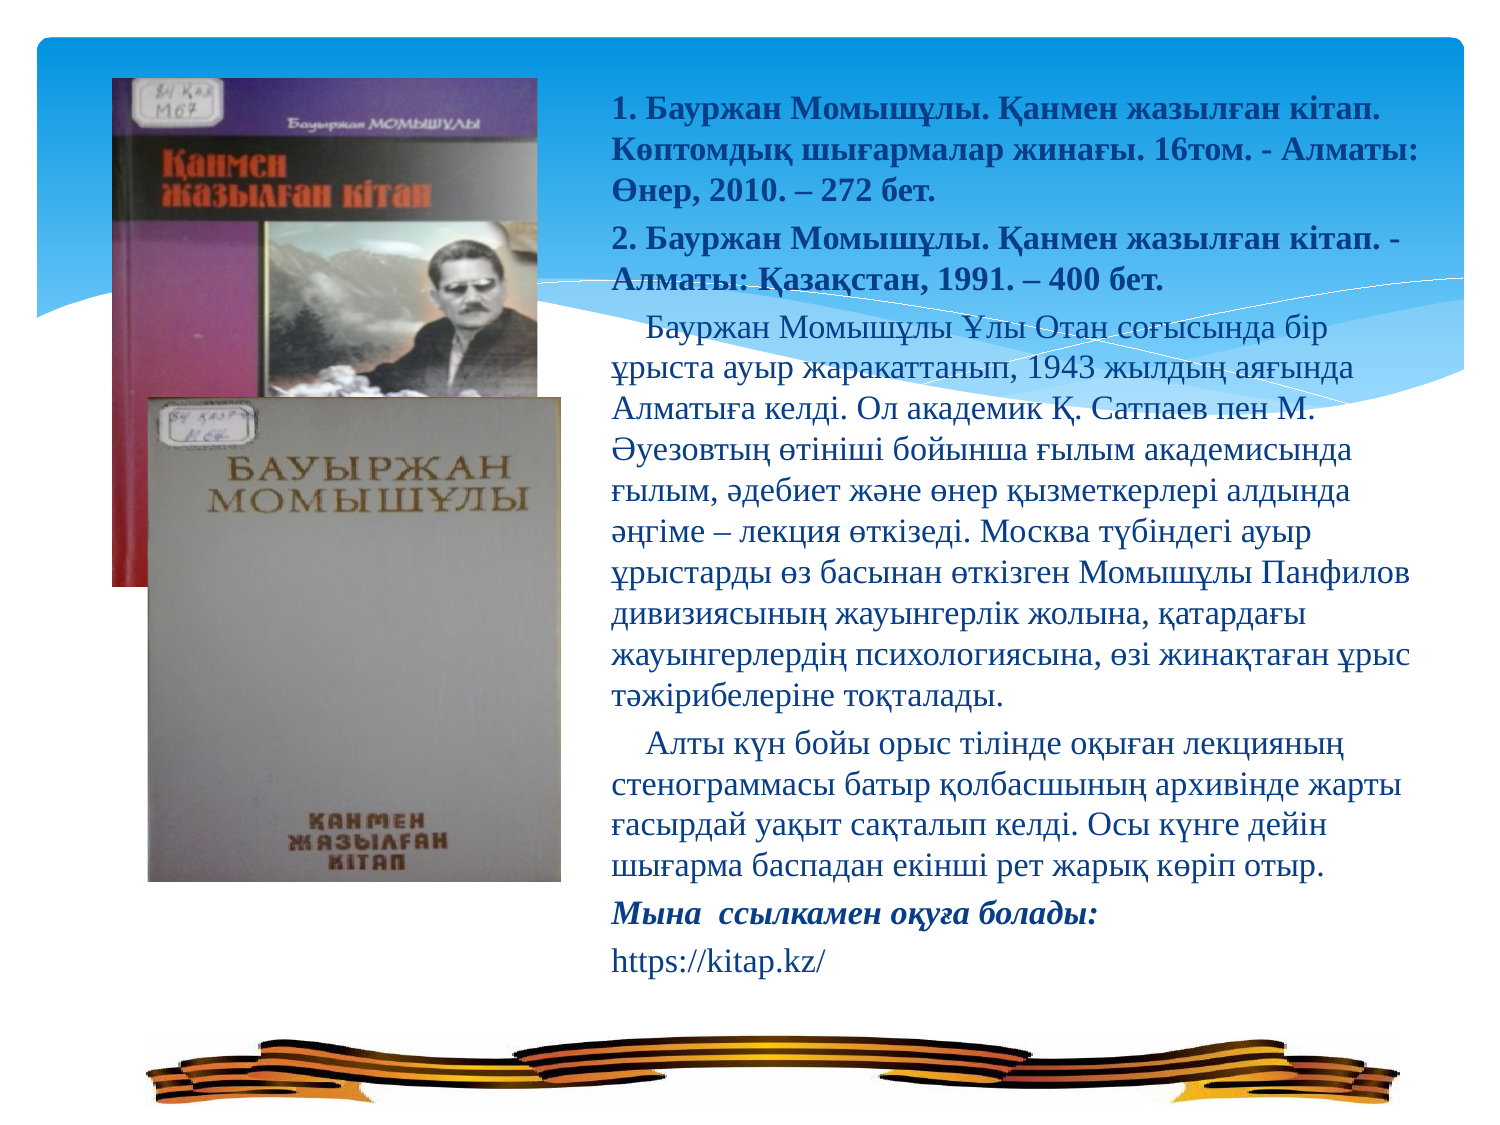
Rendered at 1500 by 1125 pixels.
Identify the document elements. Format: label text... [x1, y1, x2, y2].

list 1. Бауржан Момышұлы. Қанмен жазылған кітап. Көптомдық шығармалар жинағы. 16том. - Алматы: Өнер, 2010. – 272 бет. 2. Бауржан Момышұлы. Қанмен жазылған кітап. - Алматы: Қазақстан, 1991. – 400 бет. Бауржан Момышұлы Ұлы Отан соғысында бір ұрыста ауыр жаракаттанып, 1943 жылдың аяғында Алматыға келді. Ол академик Қ. Сатпаев пен М. Әуезовтың өтініші бойынша ғылым академисында ғылым, әдебиет және өнер қызметкерлері алдында әңгіме – лекция өткізеді. Москва түбіндегі ауыр ұрыстарды өз басынан өткізген Момышұлы Панфилов дивизиясының жауынгерлік жолына, қатардағы жауынгерлердің психологиясына, өзі жинақтаған ұрыс тәжірибелеріне тоқталады. Алты күн бойы орыс тілінде оқыған лекцияның стенограммасы батыр қолбасшының архивінде жарты ғасырдай уақыт сақталып келді. Осы күнге дейін шығарма баспадан екінші рет жарық көріп отыр. Мына ссылкамен оқуға болады: https://kitap.kz/ [596, 78, 1447, 988]
picture [147, 396, 562, 882]
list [111, 77, 538, 587]
picture [146, 1034, 1400, 1107]
